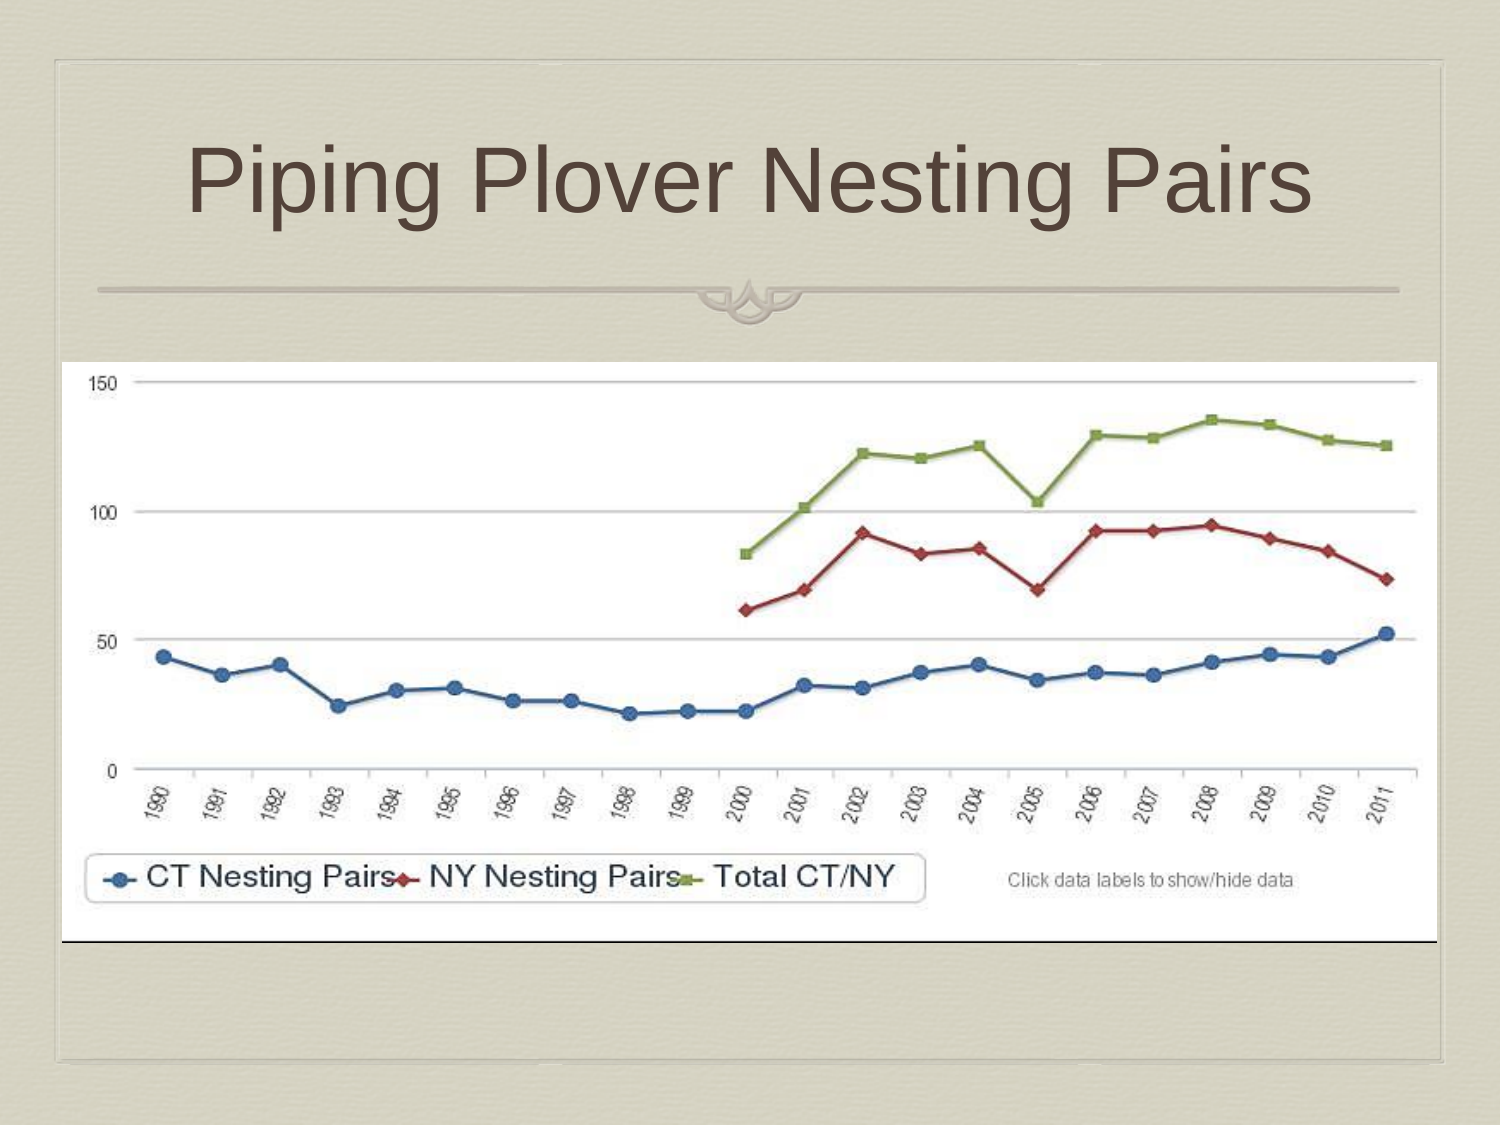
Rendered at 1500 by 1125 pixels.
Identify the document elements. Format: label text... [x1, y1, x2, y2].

picture [0, 0, 1500, 1125]
title Piping Plover Nesting Pairs [131, 62, 1369, 288]
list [61, 361, 1438, 943]
